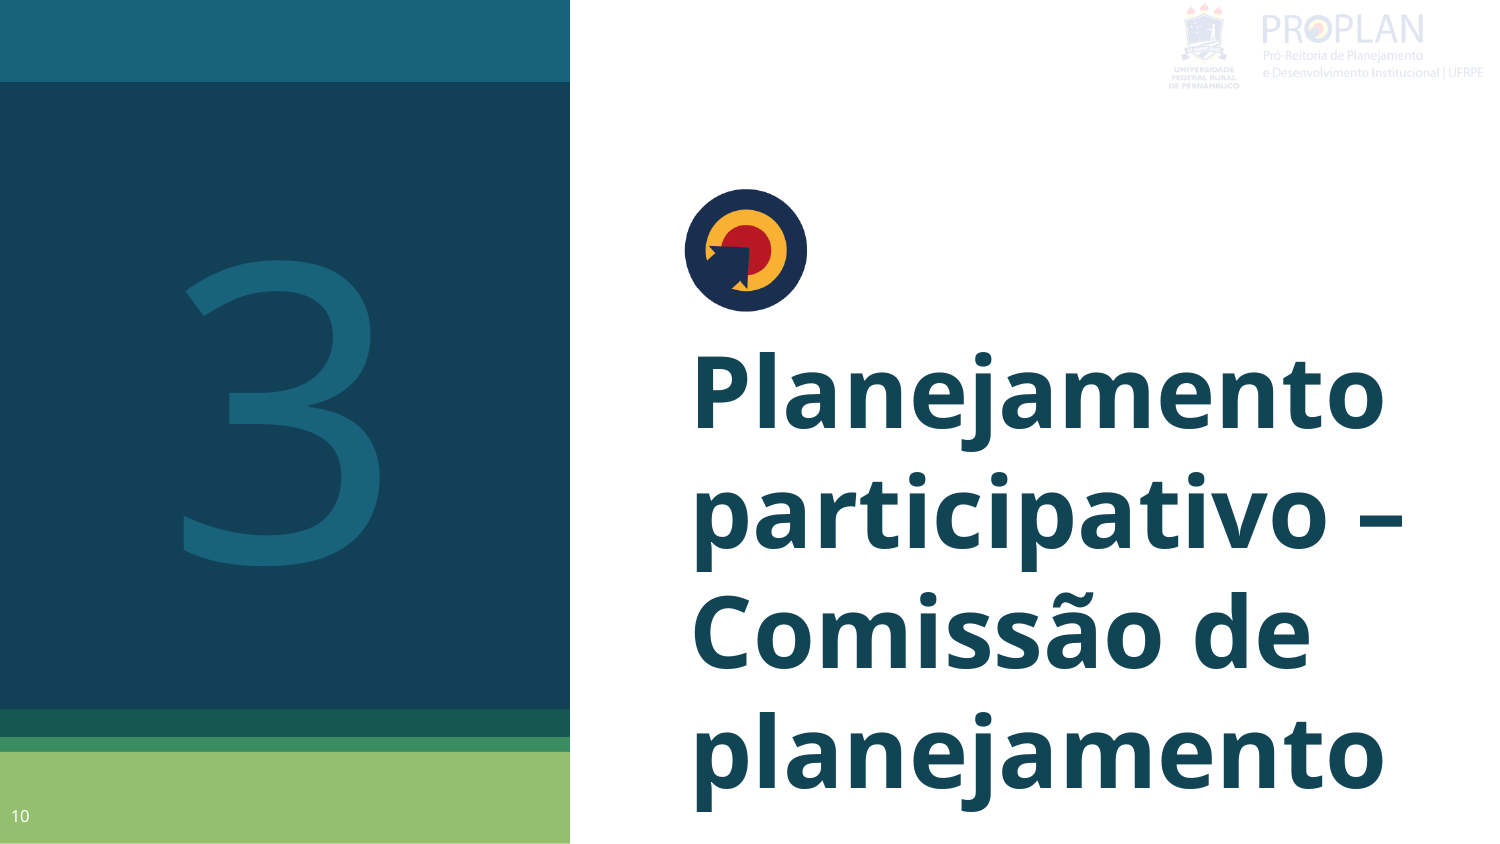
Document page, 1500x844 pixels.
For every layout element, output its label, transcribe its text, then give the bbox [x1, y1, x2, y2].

picture [1161, 0, 1247, 98]
title Planejamento participativo – Comissão de planejamento [674, 632, 1471, 824]
picture [679, 187, 818, 318]
text_box 3 [0, 82, 570, 709]
slide_number 10 [0, 790, 49, 844]
picture [1263, 14, 1483, 80]
